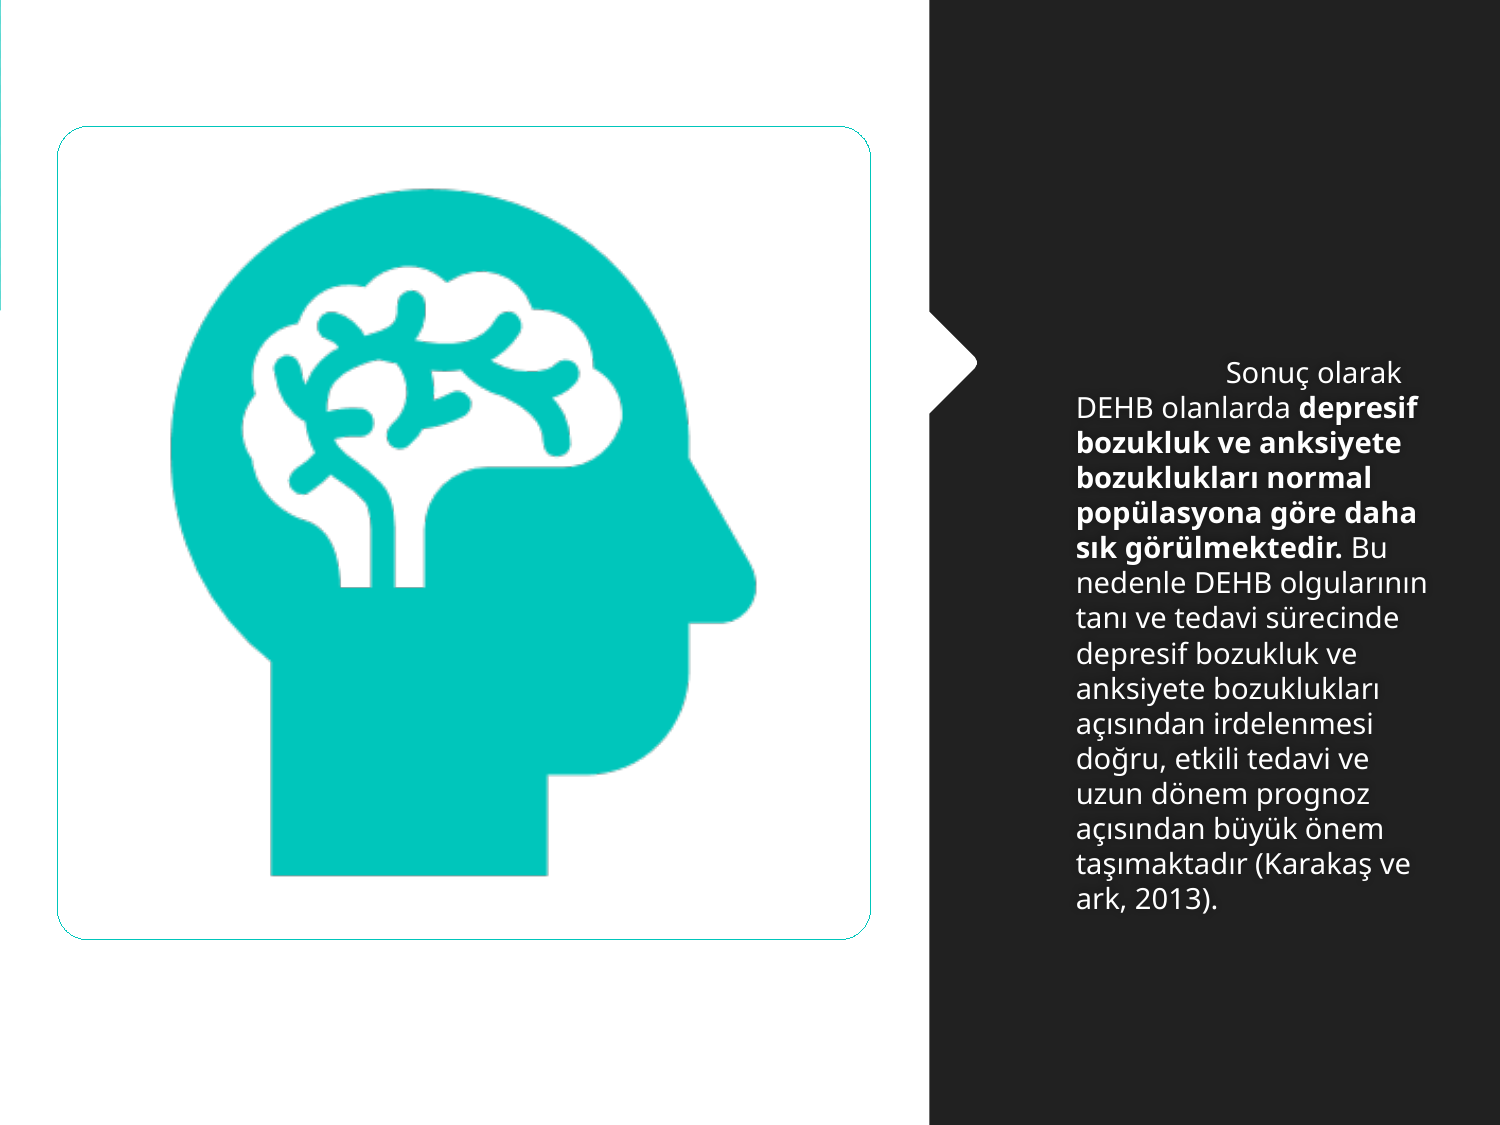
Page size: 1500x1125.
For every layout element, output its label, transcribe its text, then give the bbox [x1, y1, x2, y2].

list Sonuç olarak DEHB olanlarda depresif bozukluk ve anksiyete bozuklukları normal popülasyona göre daha sık görülmektedir. Bu nedenle DEHB olgularının tanı ve tedavi sürecinde depresif bozukluk ve anksiyete bozuklukları açısından irdelenmesi doğru, etkili tedavi ve uzun dönem prognoz açısından büyük önem taşımaktadır (Karakaş ve ark, 2013). [1004, 332, 1445, 991]
picture [56, 125, 871, 941]
text_box [0, 0, 976, 1125]
text_box [928, 0, 1500, 1125]
